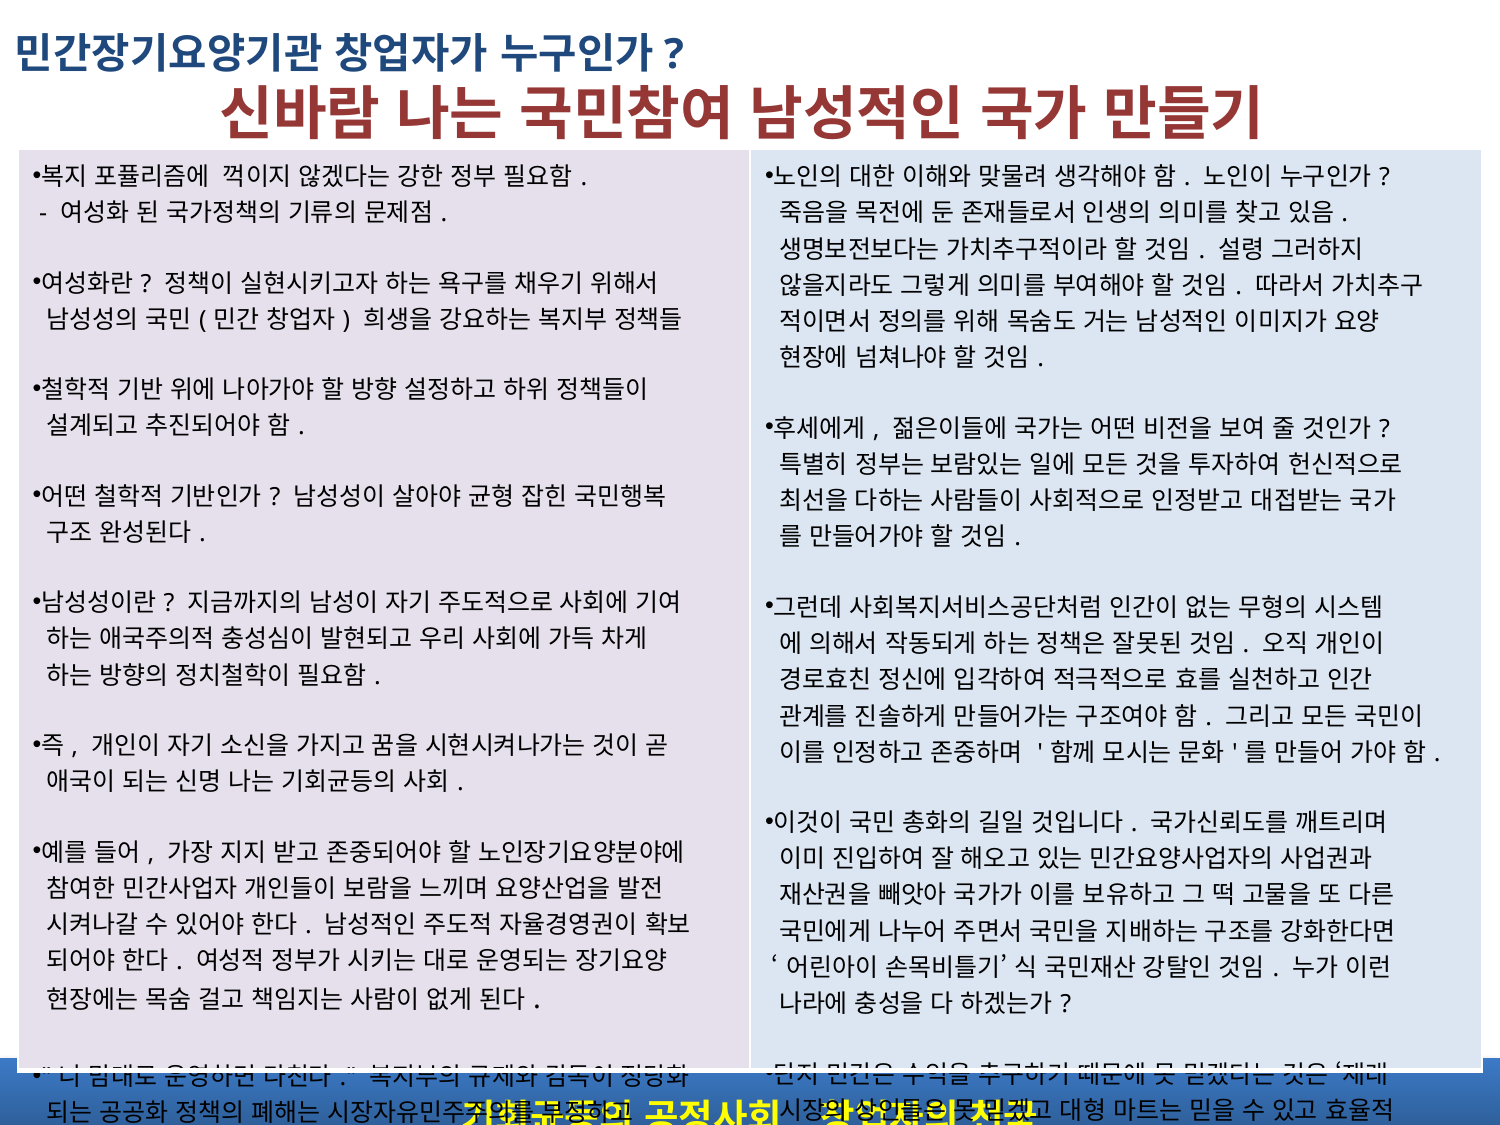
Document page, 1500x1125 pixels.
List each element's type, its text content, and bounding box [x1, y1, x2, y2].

text_box 민간장기요양기관 창업자가 누구인가? 신바람 나는 국민참여 남성적인 국가 만들기 [0, 19, 1500, 154]
table_header 복지 포퓰리즘에 꺽이지 않겠다는 강한 정부 필요함. - 여성화 된 국가정책의 기류의 문제점. 여성화란? 정책이 실현시키고자 하는 욕구를 채우기 위해서 남성성의 국민(민간 창업자) 희생을 강요하는 복지부 정책들 철학적 기반 위에 나아가야 할 방향 설정하고 하위 정책들이 설계되고 추진되어야 함. 어떤 철학적 기반인가? 남성성이 살아야 균형 잡힌 국민행복 구조 완성된다. 남성성이란? 지금까지의 남성이 자기 주도적으로 사회에 기여 하는 애국주의적 충성심이 발현되고 우리 사회에 가득 차게 하는 방향의 정치철학이 필요함. 즉, 개인이 자기 소신을 가지고 꿈을 시현시켜나가는 것이 곧 애국이 되는 신명 나는 기회균등의 사회. 예를 들어, 가장 지지 받고 존중되어야 할 노인장기요양분야에 참여한 민간사업자 개인들이 보람을 느끼며 요양산업을 발전 시켜나갈 수 있어야 한다. 남성적인 주도적 자율경영권이 확보 되어야 한다. 여성적 정부가 시키는 대로 운영되는 장기요양 현장에는 목숨 걸고 책임지는 사람이 없게 된다. "니 맘대로 운영하면 다친다." 복지부의 규제와 감독이 정당화 되는 공공화 정책의 폐해는 시장자유민주주의를 부정하고 도전적 남성성을 죽이는 결과를 초래함. 시키는 대로 하면서 꿀을 탐익하려는 여성성만이 장기요양현장을 가득 채우게 됨. [19, 150, 749, 1068]
text_box 기회균등의 공정사회, 창업자의 천국 [0, 1058, 1500, 1125]
table_header 노인의 대한 이해와 맞물려 생각해야 함. 노인이 누구인가? 죽음을 목전에 둔 존재들로서 인생의 의미를 찾고 있음. 생명보전보다는 가치추구적이라 할 것임. 설령 그러하지 않을지라도 그렇게 의미를 부여해야 할 것임. 따라서 가치추구 적이면서 정의를 위해 목숨도 거는 남성적인 이미지가 요양 현장에 넘쳐나야 할 것임. 후세에게, 젊은이들에 국가는 어떤 비전을 보여 줄 것인가? 특별히 정부는 보람있는 일에 모든 것을 투자하여 헌신적으로 최선을 다하는 사람들이 사회적으로 인정받고 대접받는 국가 를 만들어가야 할 것임. 그런데 사회복지서비스공단처럼 인간이 없는 무형의 시스템 에 의해서 작동되게 하는 정책은 잘못된 것임. 오직 개인이 경로효친 정신에 입각하여 적극적으로 효를 실천하고 인간 관계를 진솔하게 만들어가는 구조여야 함. 그리고 모든 국민이 이를 인정하고 존중하며 '함께 모시는 문화'를 만들어 가야 함. 이것이 국민 총화의 길일 것입니다. 국가신뢰도를 깨트리며 이미 진입하여 잘 해오고 있는 민간요양사업자의 사업권과 재산권을 빼앗아 국가가 이를 보유하고 그 떡 고물을 또 다른 국민에게 나누어 주면서 국민을 지배하는 구조를 강화한다면 ‘어린아이 손목비틀기’ 식 국민재산 강탈인 것임. 누가 이런 나라에 충성을 다 하겠는가? 단지 민간은 수익을 추구하기 때문에 못 믿겠다는 것은 ‘재래 시장의 상인들은 못 믿겠고 대형 마트는 믿을 수 있고 효율적 이라는 생각들’로 인해서 발생하게 된 현 사회의 문제점 (즉, 개별화되어 정이 없는 사회, 비정규직으로 전락한 노동현장, 빈부격차의 심화, 등)이 요양현장에서 벌어지게 하는 것임. [751, 150, 1481, 1068]
